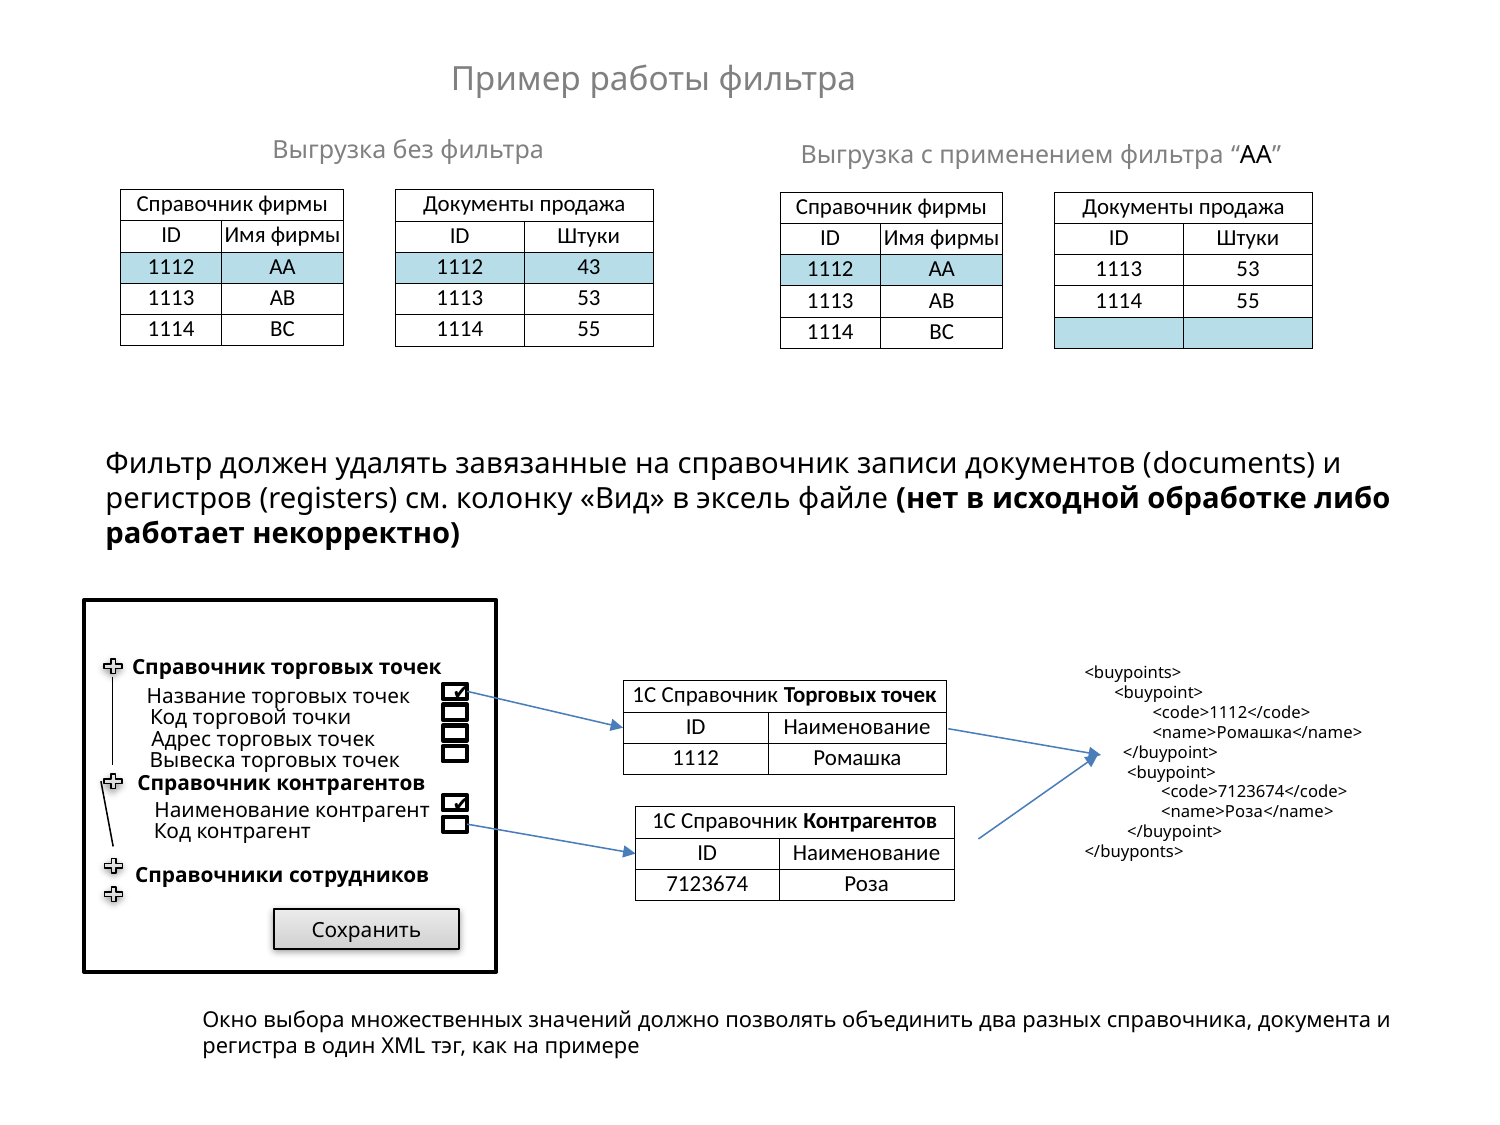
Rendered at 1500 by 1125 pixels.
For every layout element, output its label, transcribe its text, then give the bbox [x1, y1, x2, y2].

table_cell ID [1055, 224, 1183, 254]
table_cell 53 [1184, 255, 1312, 285]
table_cell Наименование [769, 713, 946, 743]
text_box Выгрузка с применением фильтра “AA” [785, 131, 1297, 177]
table_cell 55 [1184, 286, 1312, 317]
table_cell Ромашка [769, 744, 946, 774]
table_header 1С Справочник Контрагентов [636, 807, 954, 838]
table_header Справочник фирмы [781, 193, 1002, 223]
table_cell [1055, 318, 1183, 348]
table_cell 1114 [781, 318, 880, 348]
table_cell AA [222, 253, 343, 283]
table_cell Штуки [525, 222, 653, 252]
table_cell Наименование [780, 839, 954, 869]
table_cell BC [222, 315, 343, 345]
table_header Справочник фирмы [121, 190, 343, 220]
table_cell 53 [525, 284, 653, 314]
table_cell 55 [525, 315, 653, 346]
table_cell 7123674 [636, 870, 779, 900]
table_header Документы продажа [1055, 193, 1312, 223]
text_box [978, 764, 1098, 840]
table_cell 1114 [396, 315, 524, 346]
text_box Пример работы фильтра [435, 49, 872, 105]
table_cell [1184, 318, 1312, 348]
table_cell 1112 [781, 255, 880, 285]
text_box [467, 691, 624, 728]
table_cell AB [881, 286, 1002, 317]
table_cell 1112 [121, 253, 221, 283]
table_cell 43 [525, 253, 653, 283]
table_cell 1113 [1055, 255, 1183, 285]
text_box Выгрузка без фильтра [257, 126, 560, 172]
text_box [466, 823, 636, 854]
table_cell 1114 [1055, 286, 1183, 317]
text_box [948, 728, 1102, 756]
table_cell Штуки [1184, 224, 1312, 254]
table_cell 1113 [781, 286, 880, 317]
table_cell 1114 [121, 315, 221, 345]
table_cell ID [396, 222, 524, 252]
table_cell ID [636, 839, 779, 869]
table_cell ID [624, 713, 768, 743]
table_cell 1113 [396, 284, 524, 314]
table_header Документы продажа [396, 190, 653, 221]
table_cell AA [881, 255, 1002, 285]
table_header 1С Справочник Торговых точек [624, 681, 946, 712]
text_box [0, 599, 588, 973]
table_cell ID [121, 221, 221, 252]
table_cell ID [781, 224, 880, 254]
table_cell Имя фирмы [222, 221, 343, 252]
table_cell Роза [780, 870, 954, 900]
table_cell Имя фирмы [881, 224, 1002, 254]
table_cell 1112 [624, 744, 768, 774]
table_cell BC [881, 318, 1002, 348]
text_box Окно выбора множественных значений должно позволять объединить два разных справочника, документа и регистра в один XML тэг, как на примере [187, 998, 1463, 1066]
table_cell 1112 [396, 253, 524, 283]
table_cell 1113 [121, 284, 221, 314]
table_cell AB [222, 284, 343, 314]
text_box Фильтр должен удалять завязанные на справочник записи документов (documents) и регистров (registers) см. колонку «Вид» в эксель файле (нет в исходной обработке либо работает некорректно) [90, 437, 1438, 558]
text_box <buypoints> <buypoint> <code>1112</code> <name>Ромашка</name> </buypoint> <buypoint> <code>7123674</code> <name>Роза</name> </buypoint> </buyponts> [1069, 654, 1495, 909]
